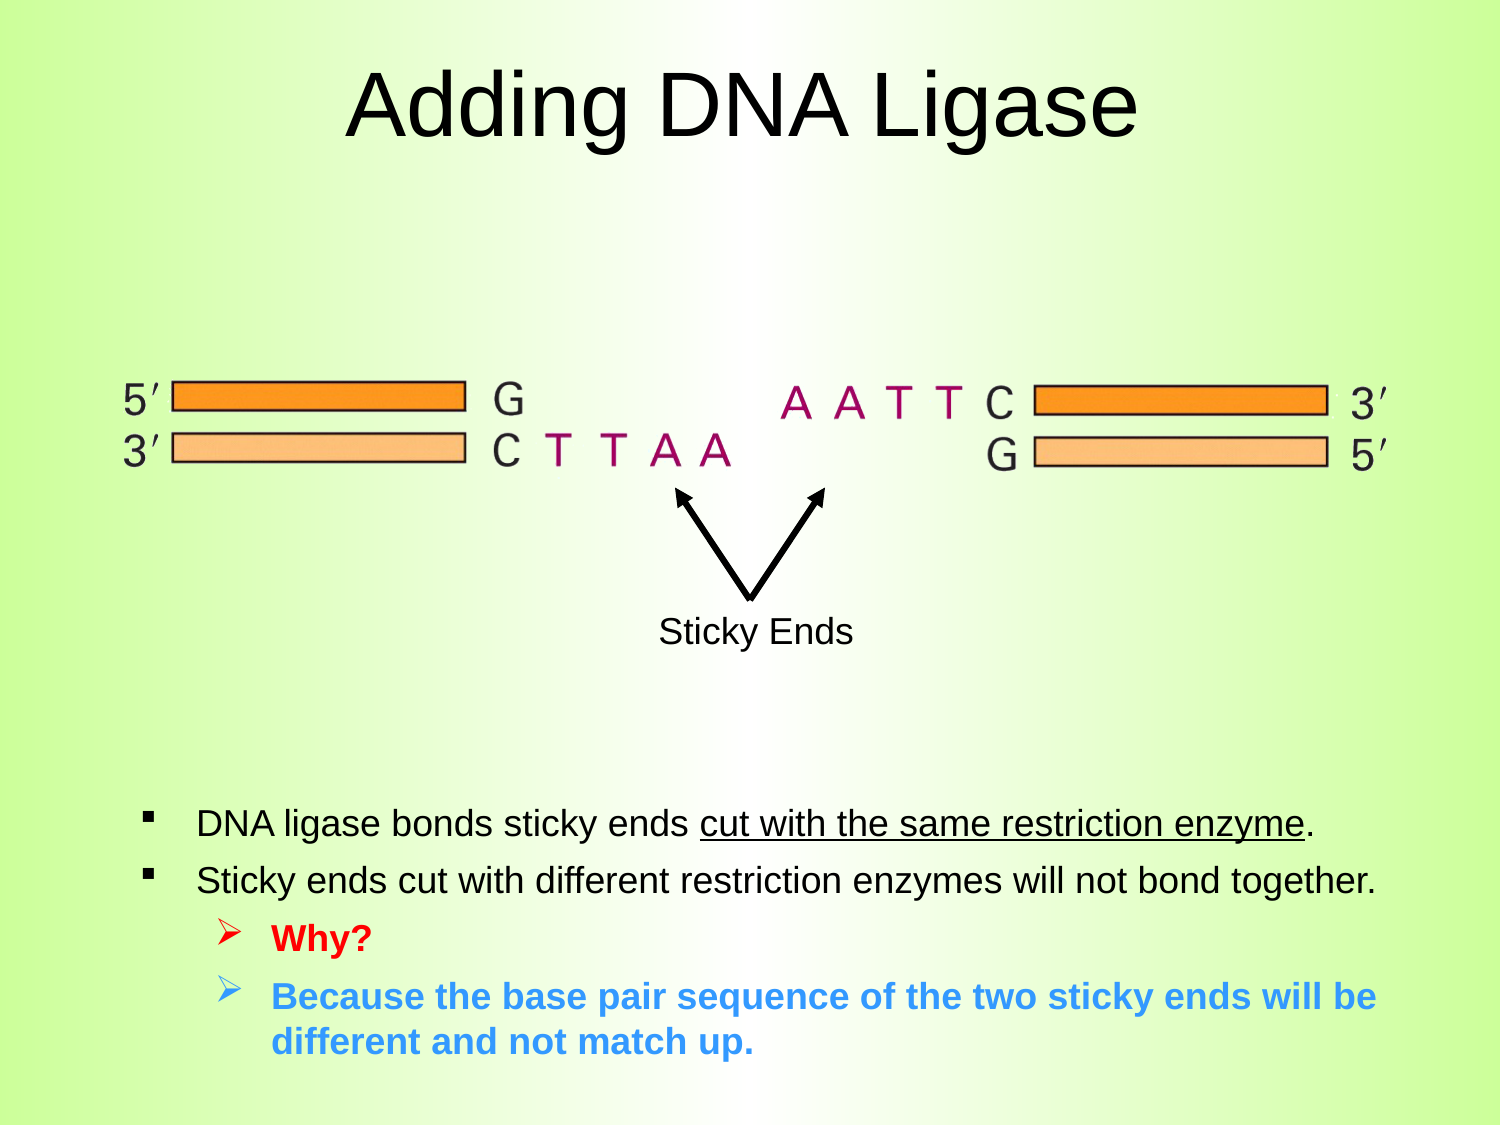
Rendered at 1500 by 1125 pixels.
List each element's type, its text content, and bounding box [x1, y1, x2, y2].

picture [774, 362, 1418, 489]
title Adding DNA Ligase [62, 24, 1426, 176]
picture [87, 362, 752, 487]
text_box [612, 487, 901, 661]
text_box DNA ligase bonds sticky ends cut with the same restriction enzyme. Sticky ends cut with different restriction enzymes will not bond together. Why? Because the base pair sequence of the two sticky ends will be different and not match up. [124, 791, 1413, 1069]
